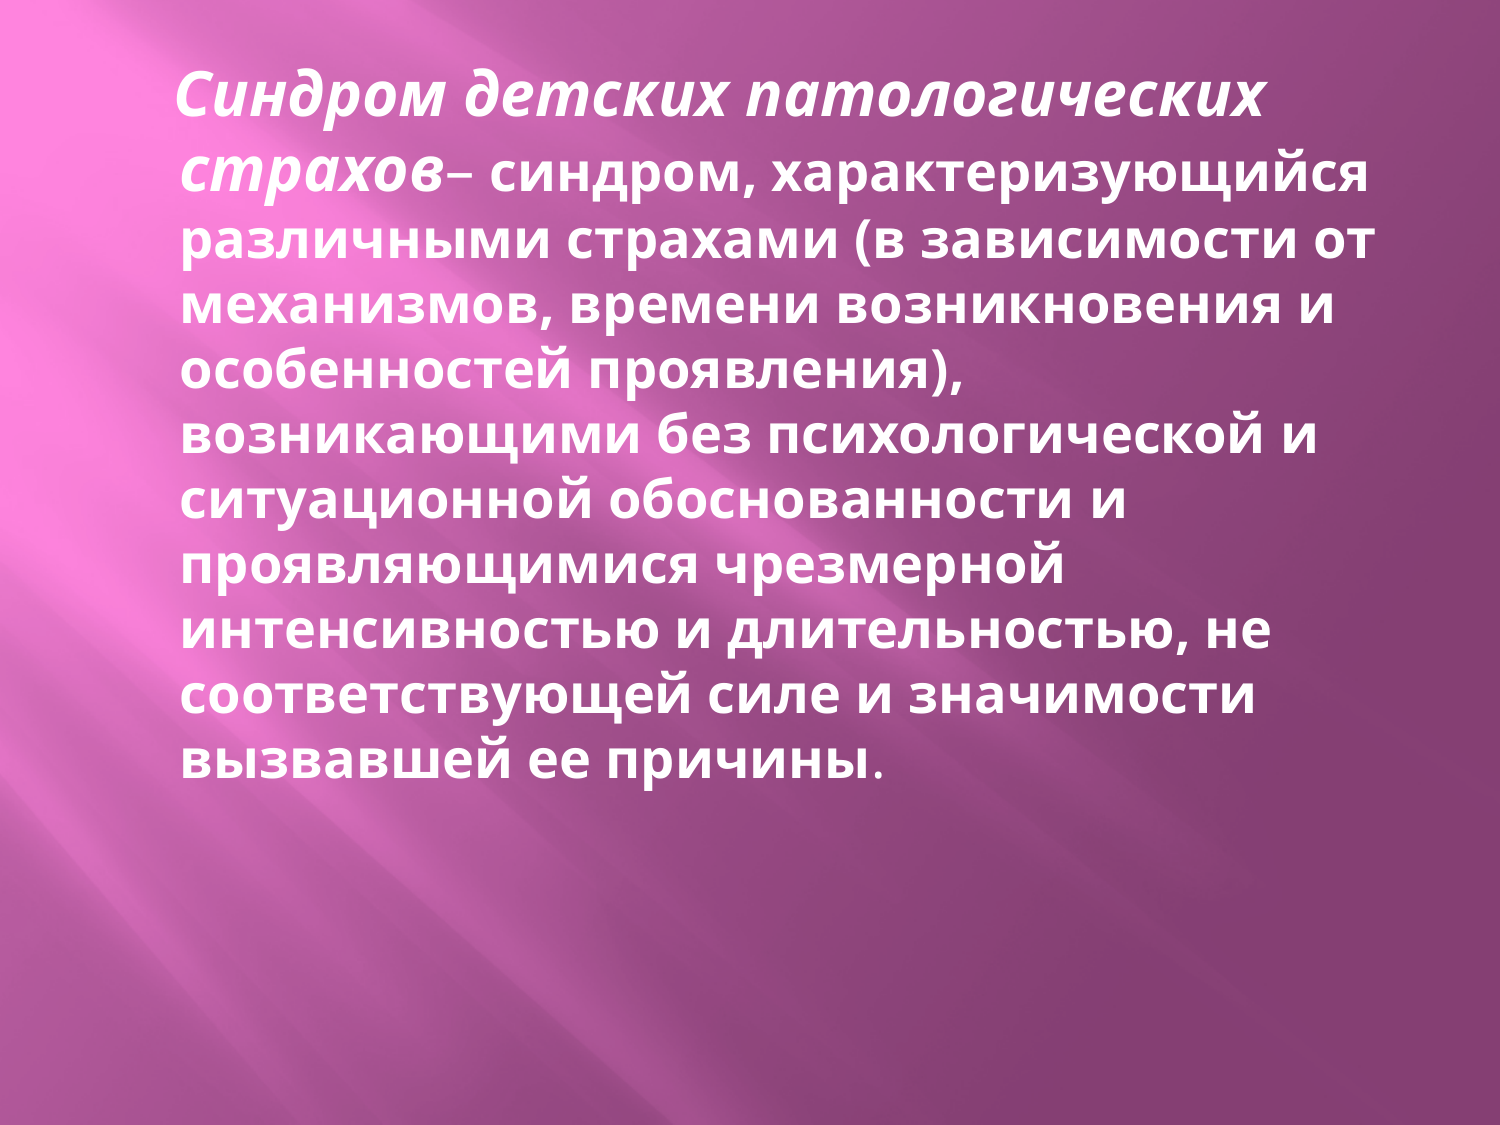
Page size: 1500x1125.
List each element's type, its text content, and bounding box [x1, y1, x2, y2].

list Синдром детских патологических страхов– синдром, характеризующийся различными страхами (в зависимости от механизмов, времени возникновения и особенностей проявления), возникающими без психологической и ситуационной обоснованности и проявляющимися чрезмерной интенсивностью и длительностью, не соответствующей силе и значимости вызвавшей ее причины. [75, 46, 1425, 1035]
